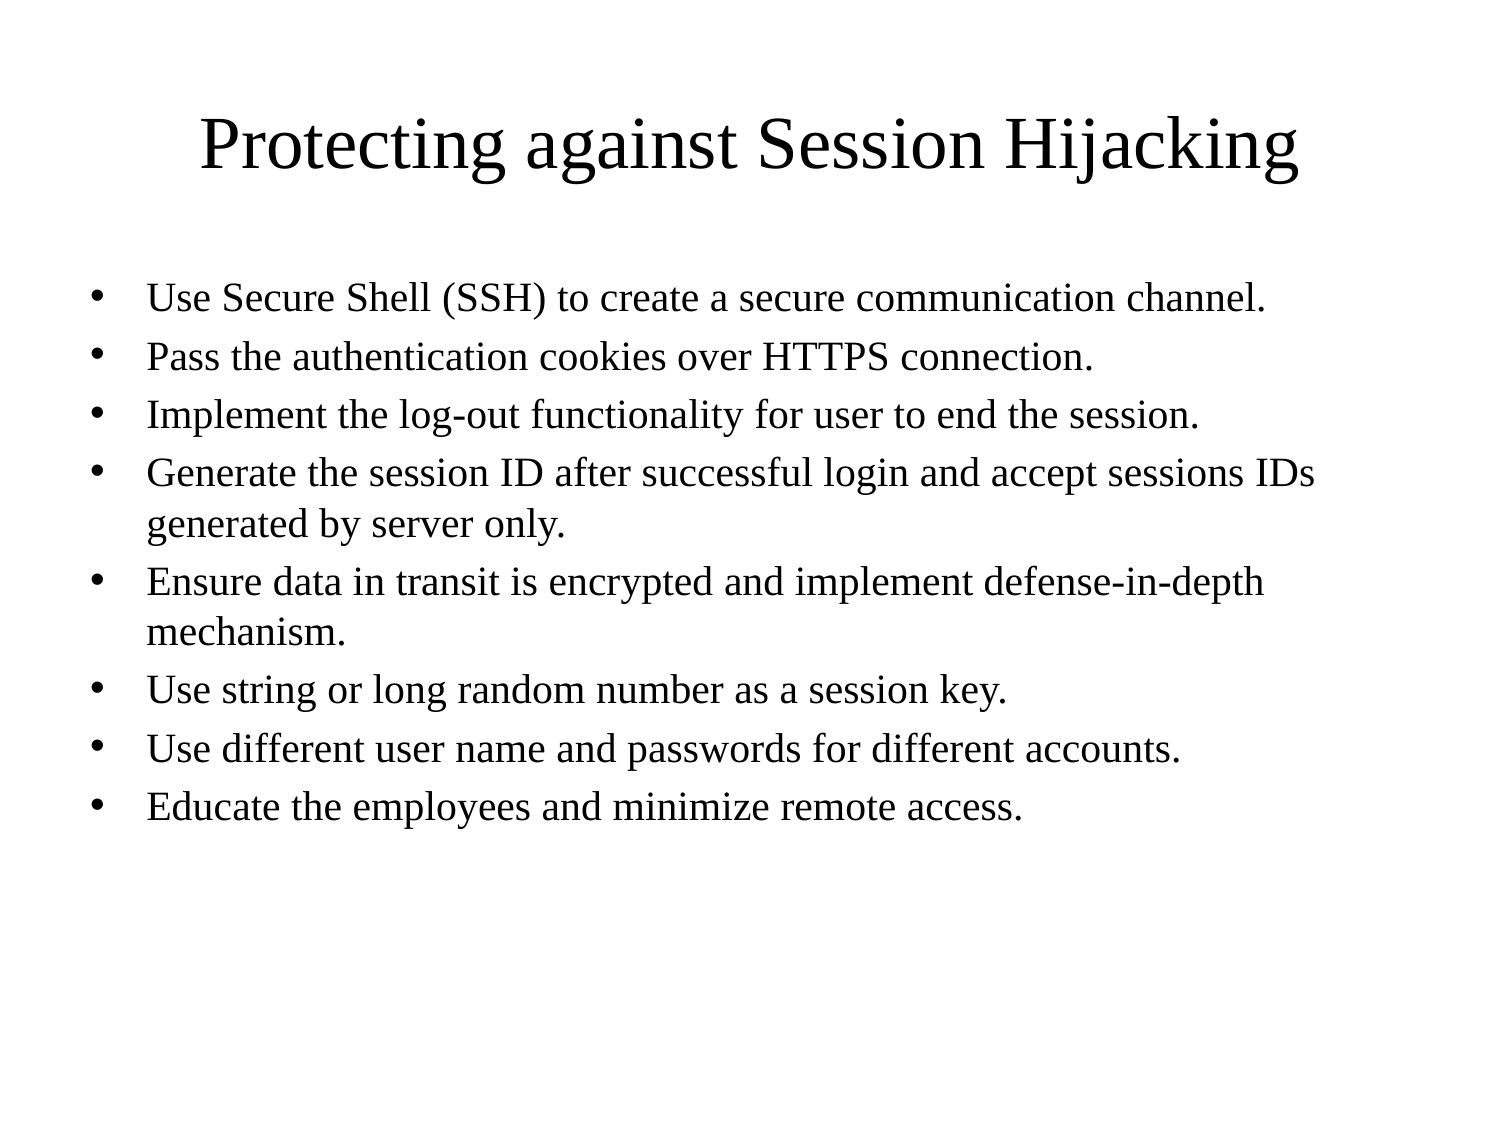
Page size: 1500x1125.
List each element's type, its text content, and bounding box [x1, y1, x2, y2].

title Protecting against Session Hijacking [75, 45, 1425, 233]
list Use Secure Shell (SSH) to create a secure communication channel. Pass the authentication cookies over HTTPS connection. Implement the log-out functionality for user to end the session. Generate the session ID after successful login and accept sessions IDs generated by server only. Ensure data in transit is encrypted and implement defense-in-depth mechanism. Use string or long random number as a session key. Use different user name and passwords for different accounts. Educate the employees and minimize remote access. [75, 262, 1425, 1005]
